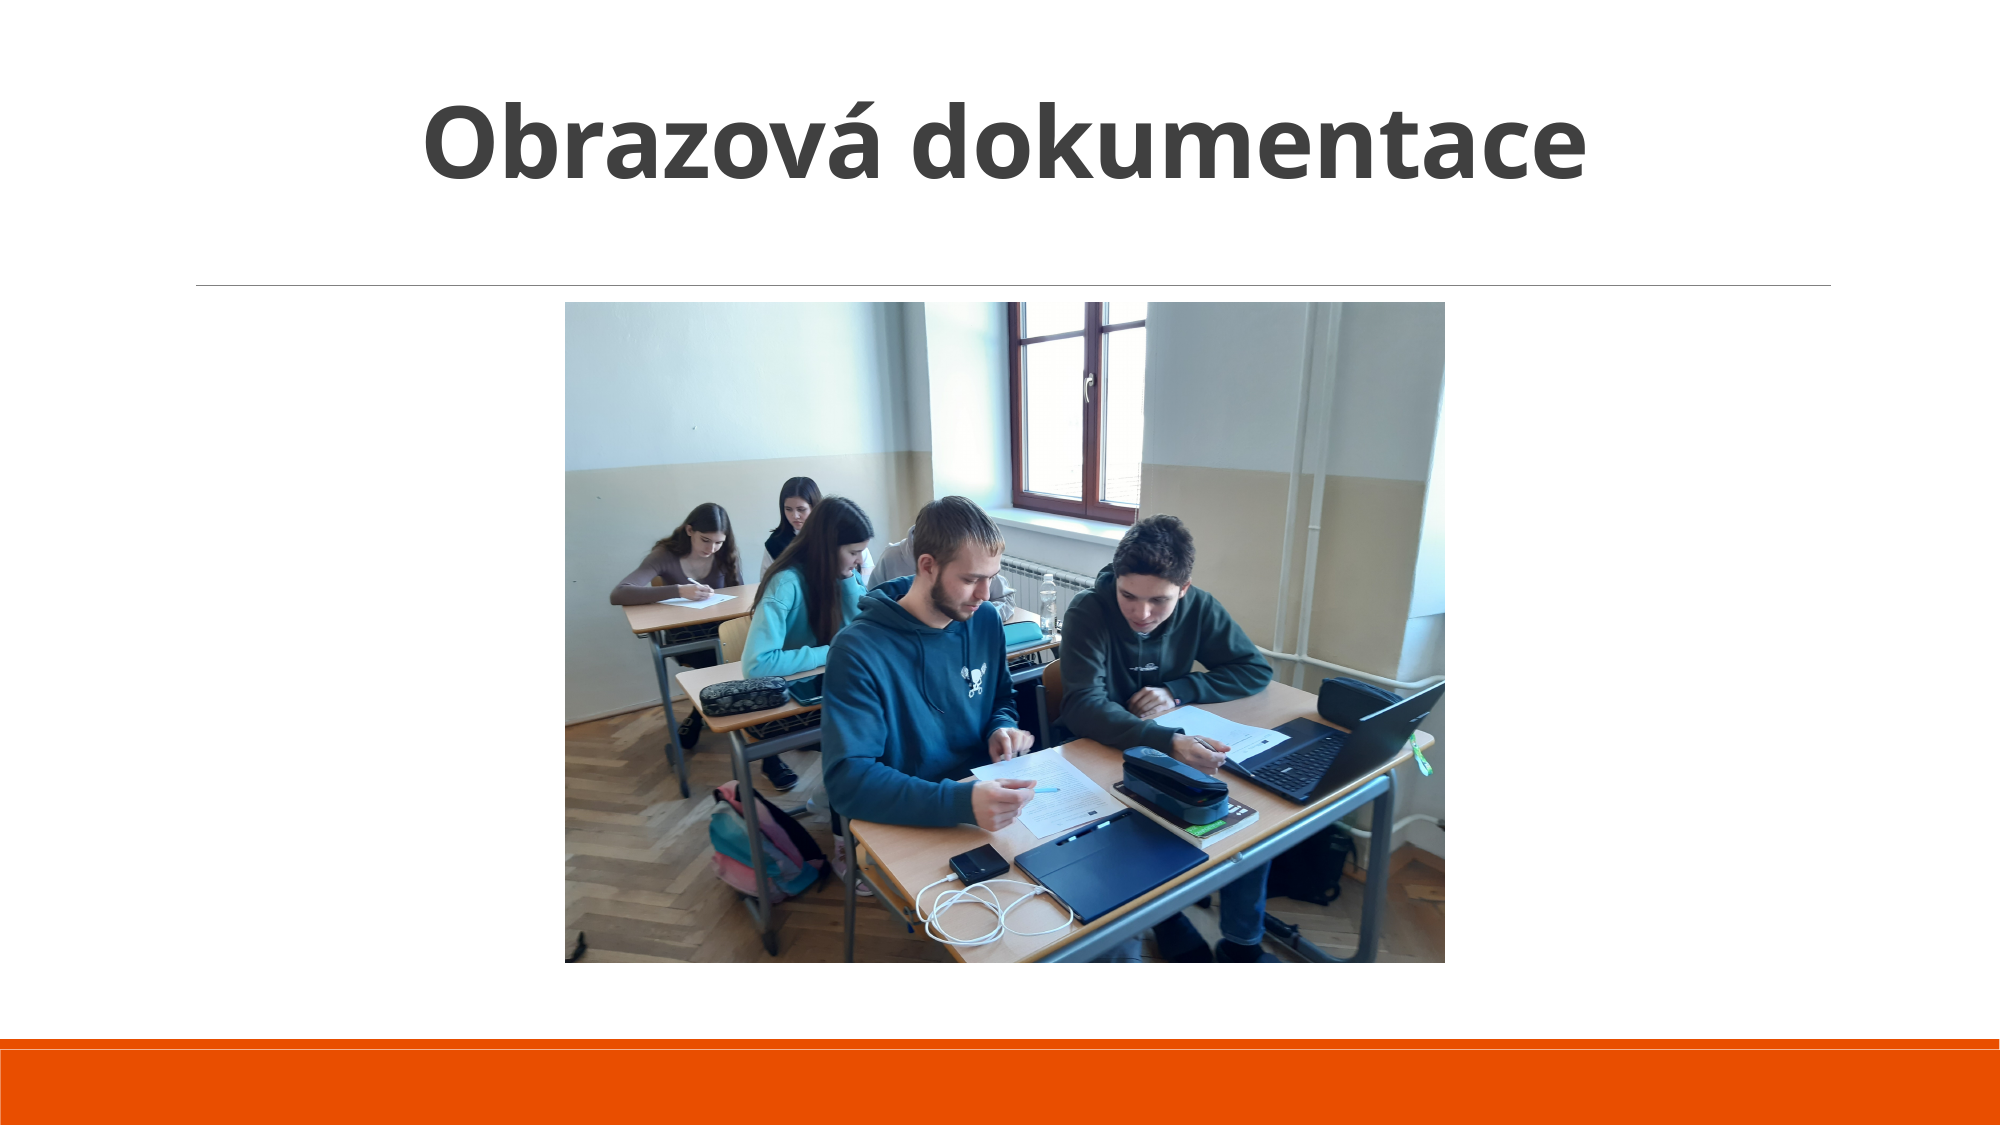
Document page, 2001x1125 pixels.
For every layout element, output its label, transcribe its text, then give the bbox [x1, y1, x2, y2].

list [564, 302, 1446, 964]
title Obrazová dokumentace [180, 47, 1830, 207]
